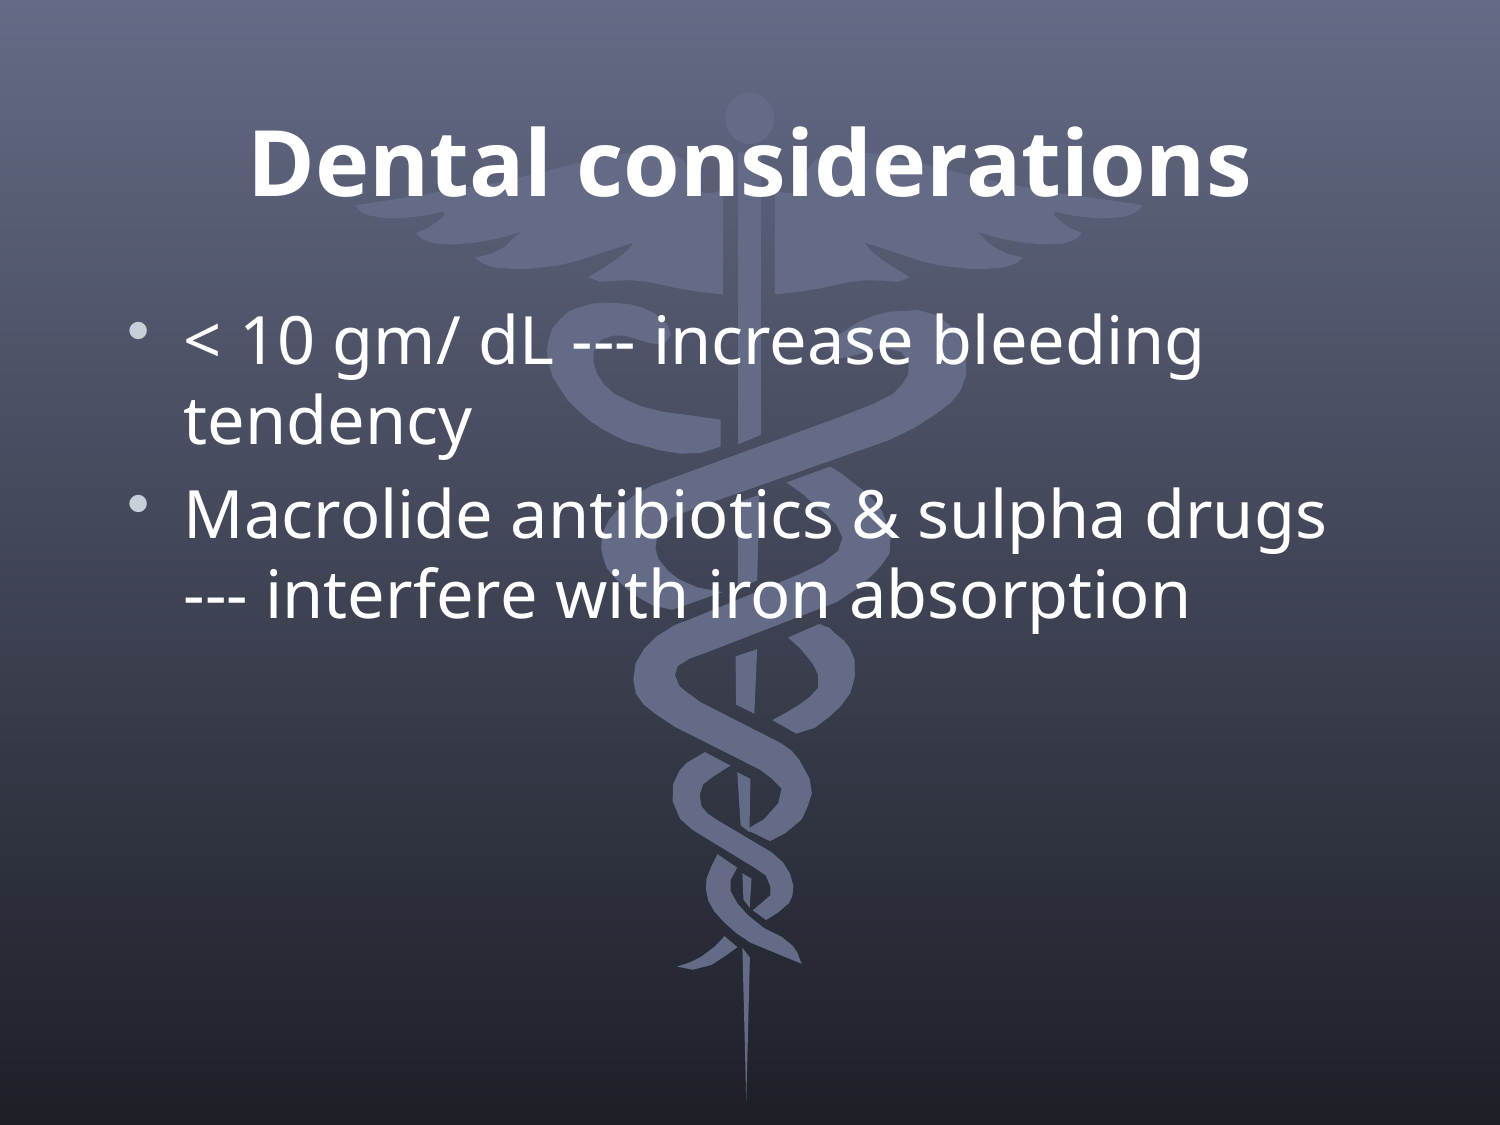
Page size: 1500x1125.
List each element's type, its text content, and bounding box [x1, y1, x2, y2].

title Dental considerations [112, 65, 1388, 254]
list < 10 gm/ dL --- increase bleeding tendency Macrolide antibiotics & sulpha drugs --- interfere with iron absorption [112, 290, 1388, 966]
